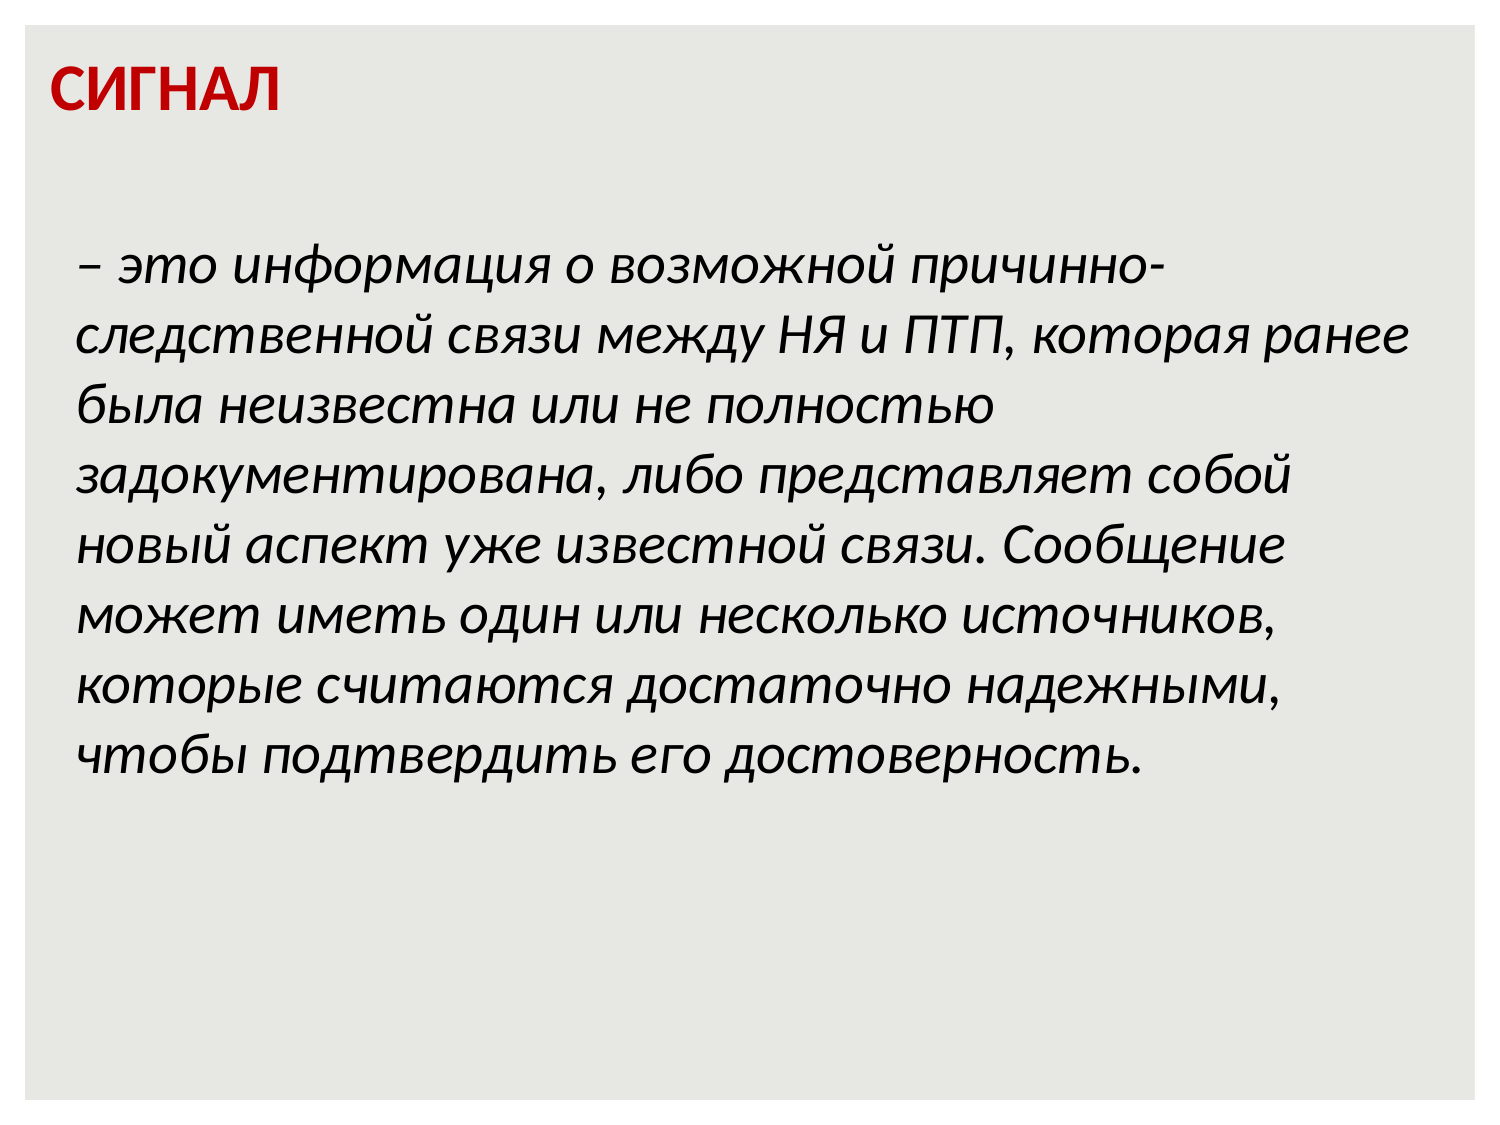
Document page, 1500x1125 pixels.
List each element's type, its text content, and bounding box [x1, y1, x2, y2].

title СИГНАЛ [50, 43, 1463, 125]
list – это информация о возможной причинно-следственной связи между НЯ и ПТП, которая ранее была неизвестна или не полностью задокументирована, либо представляет собой новый аспект уже известной связи. Сообщение может иметь один или несколько источников, которые считаются достаточно надежными, чтобы подтвердить его достоверность. [75, 224, 1425, 862]
